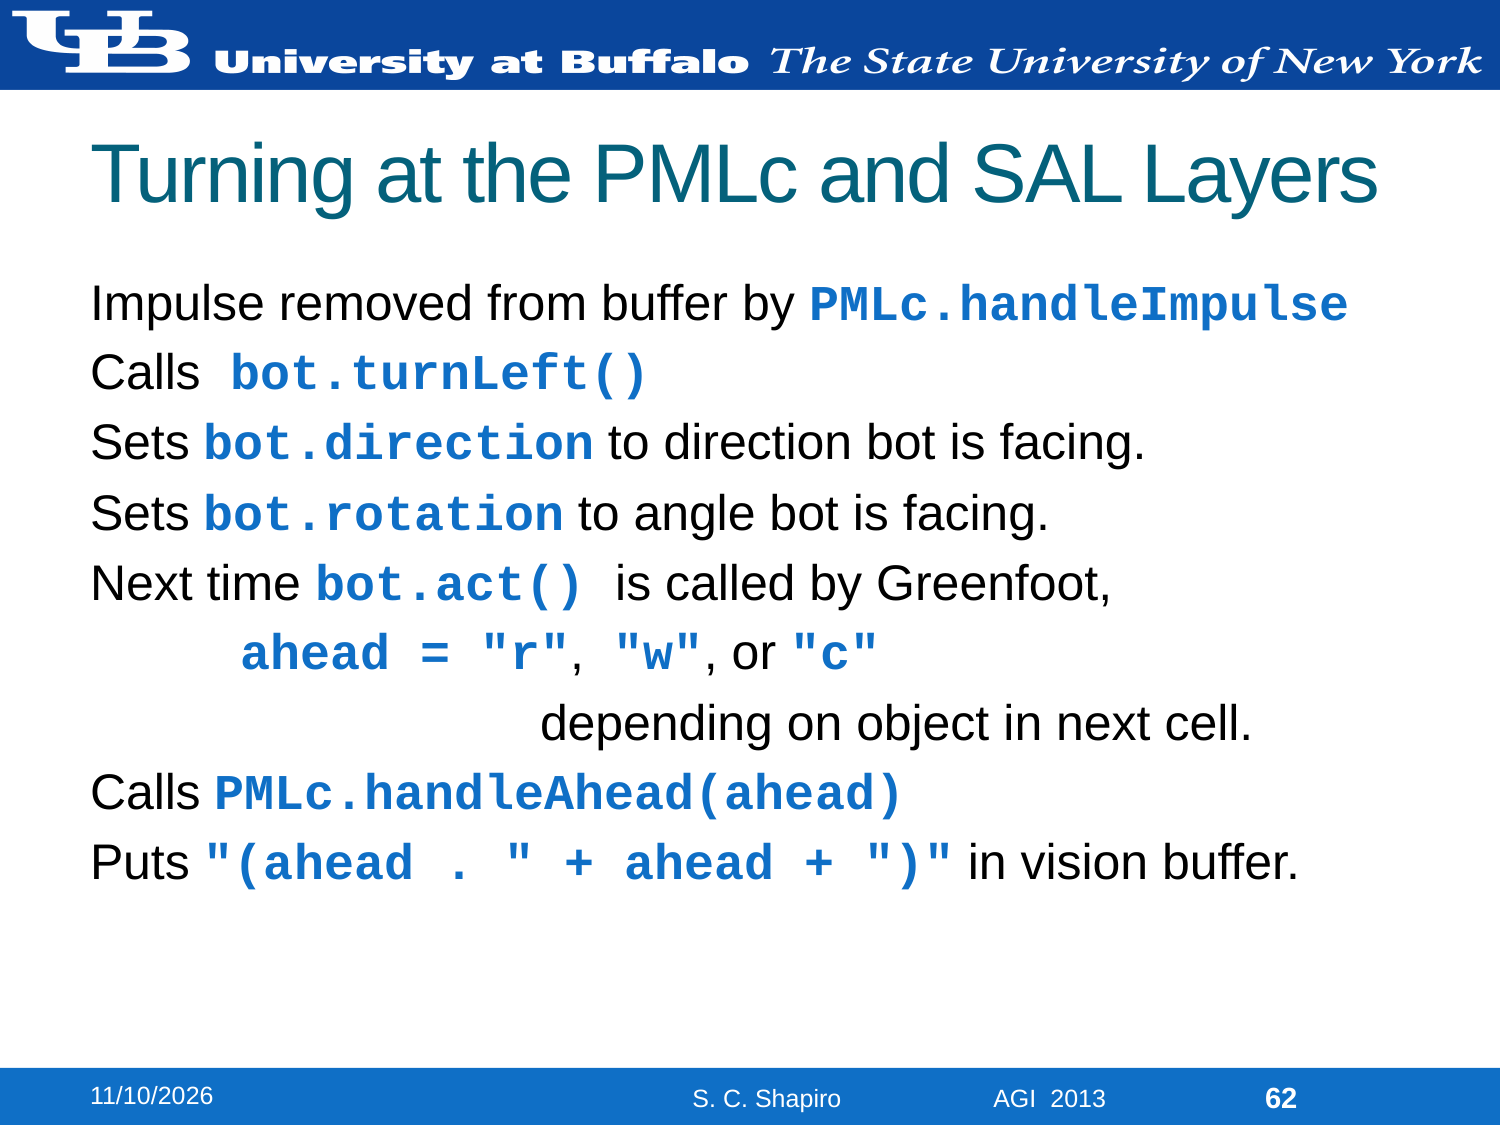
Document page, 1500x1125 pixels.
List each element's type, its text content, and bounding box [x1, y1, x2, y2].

picture [0, 0, 1500, 90]
footer S. C. Shapiro AGI 2013 [562, 1071, 1238, 1125]
title Turning at the PMLc and SAL Layers [75, 87, 1425, 250]
list Impulse removed from buffer by PMLc.handleImpulse Calls bot.turnLeft() Sets bot.direction to direction bot is facing. Sets bot.rotation to angle bot is facing. Next time bot.act() is called by Greenfoot, ahead = "r", "w", or "c" depending on object in next cell. Calls PMLc.handleAhead(ahead) Puts "(ahead . " + ahead + ")" in vision buffer. [75, 262, 1425, 1063]
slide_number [75, 1068, 550, 1122]
slide_number 62 [1250, 1069, 1425, 1124]
